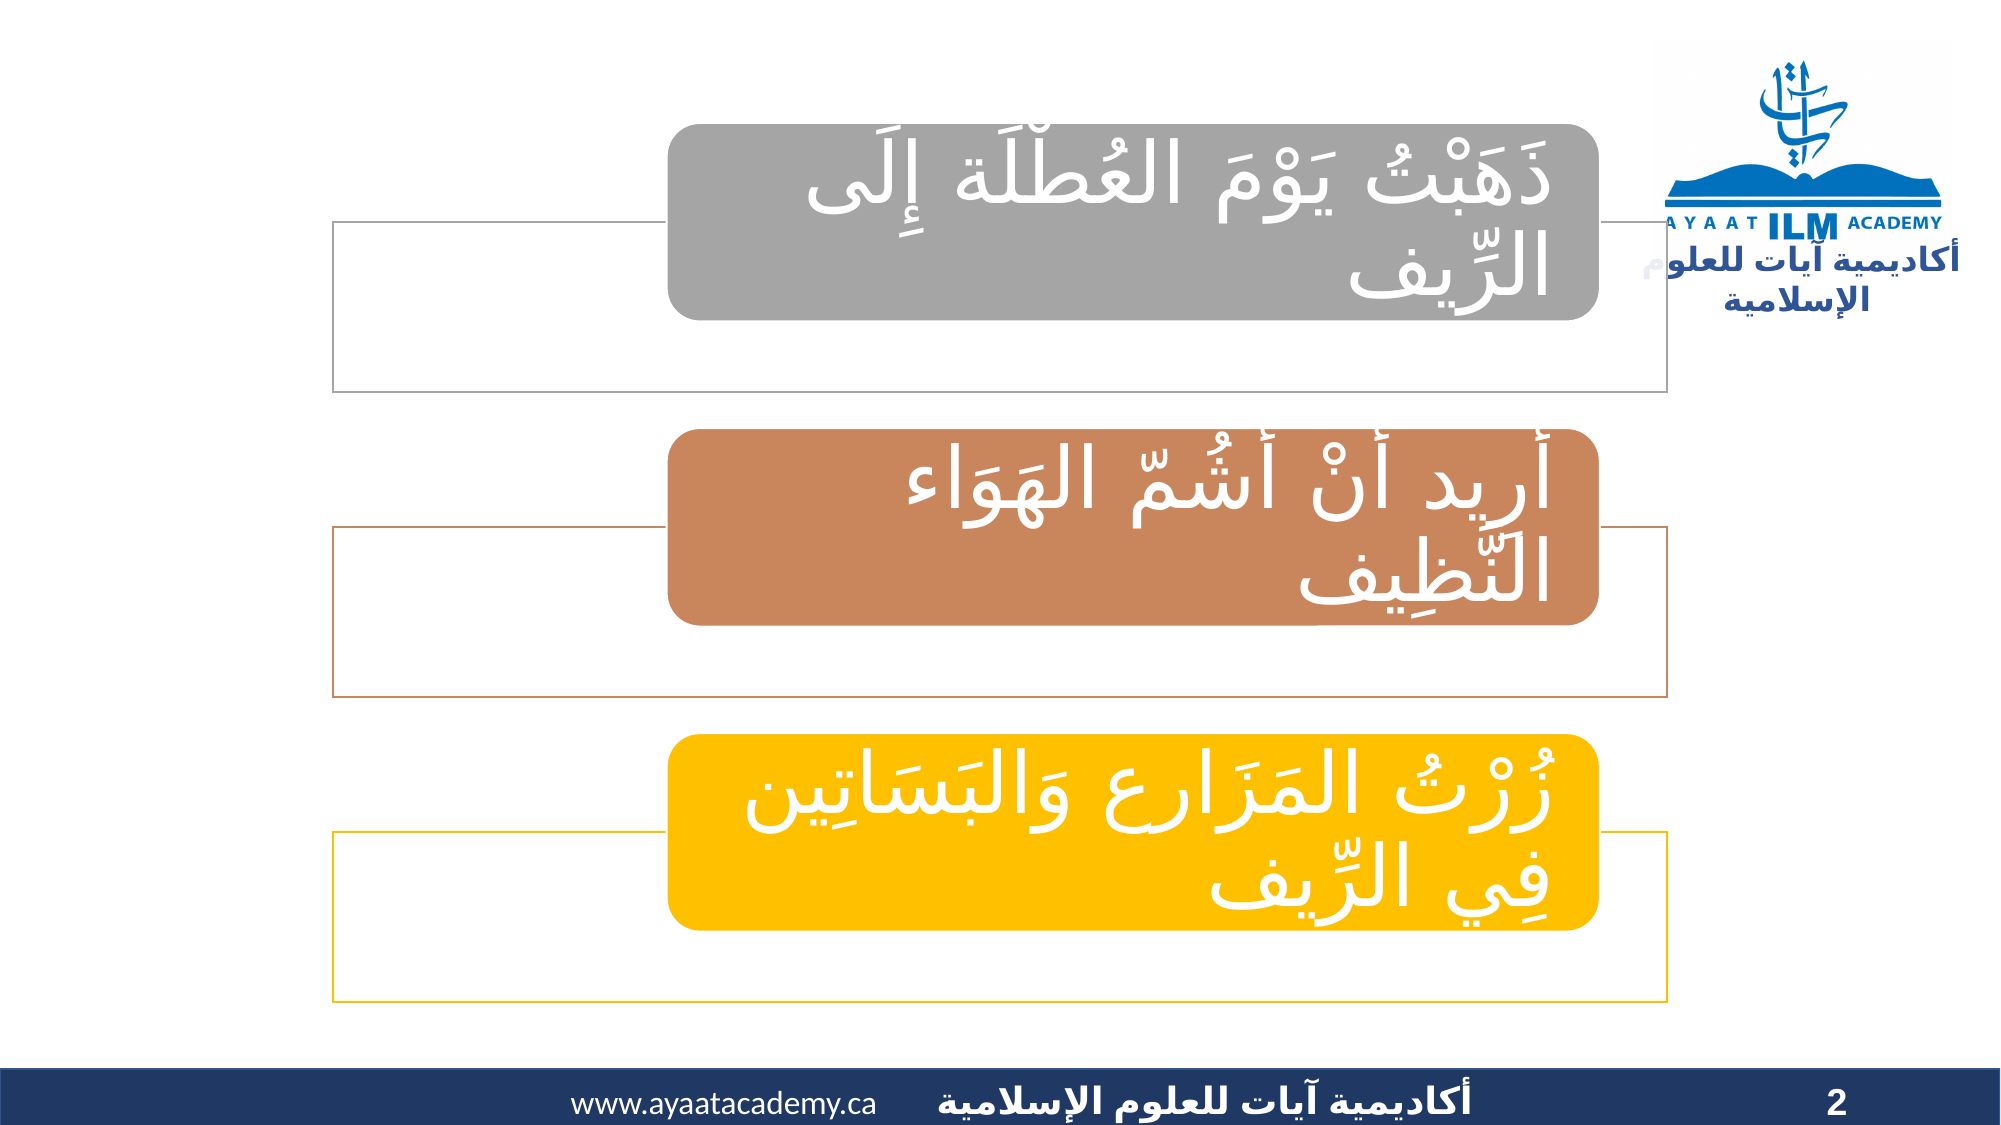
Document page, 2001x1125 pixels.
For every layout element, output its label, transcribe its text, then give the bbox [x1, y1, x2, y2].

slide_number 2 [1412, 1070, 1863, 1125]
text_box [333, 117, 1667, 1007]
picture [1651, 37, 1952, 257]
